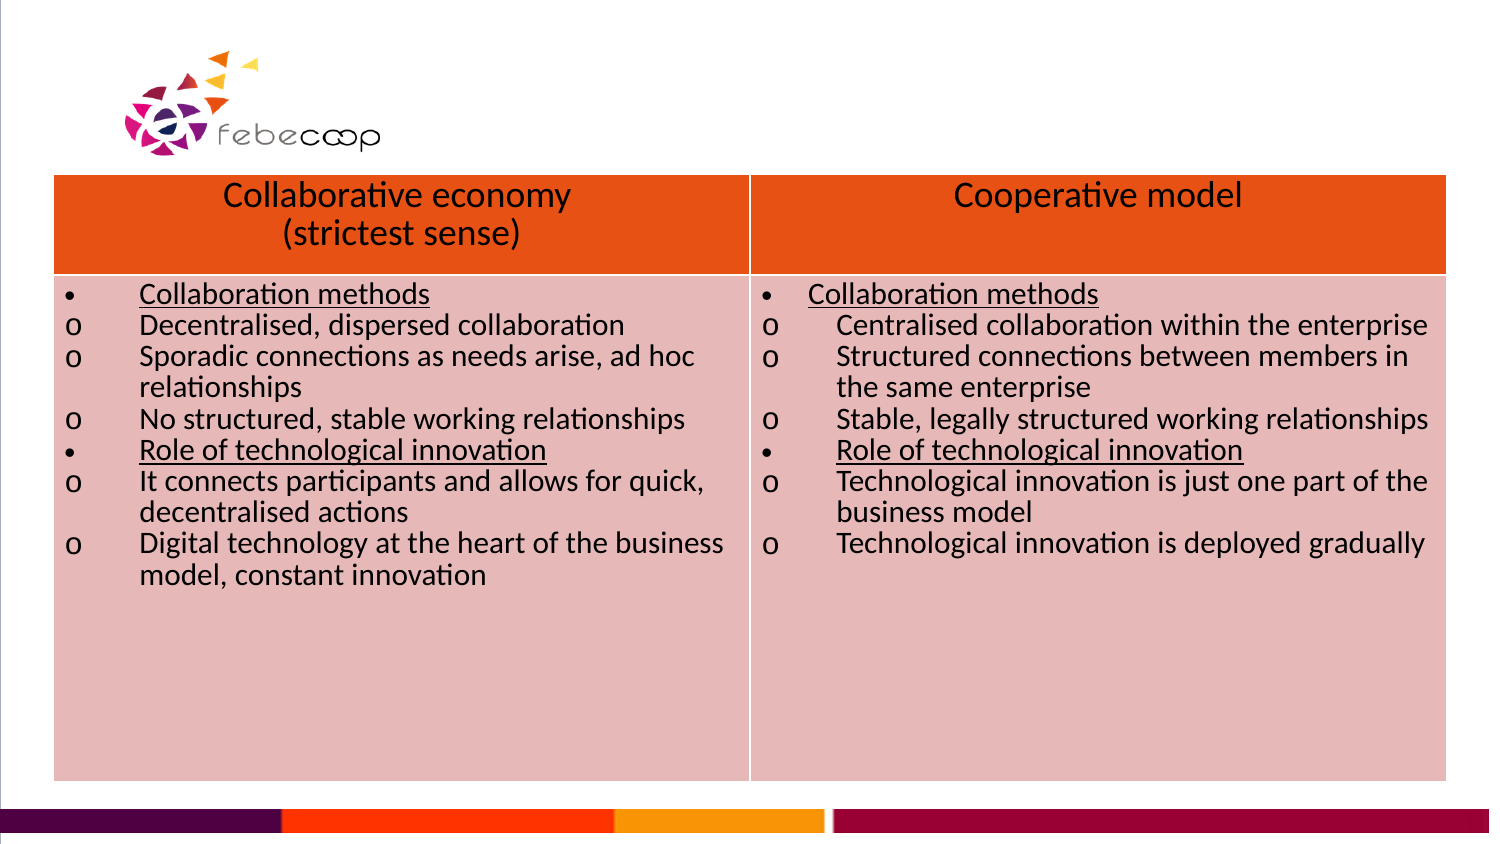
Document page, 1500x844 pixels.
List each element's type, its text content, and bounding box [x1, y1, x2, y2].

table_header Cooperative model [751, 175, 1446, 274]
table_cell Collaboration methods Decentralised, dispersed collaboration Sporadic connections as needs arise, ad hoc relationships No structured, stable working relationships Role of technological innovation It connects participants and allows for quick, decentralised actions Digital technology at the heart of the business model, constant innovation [54, 276, 749, 781]
table_header Collaborative economy (strictest sense) [54, 175, 749, 274]
picture [0, 0, 1500, 844]
table_cell Collaboration methods Centralised collaboration within the enterprise Structured connections between members in the same enterprise Stable, legally structured working relationships Role of technological innovation Technological innovation is just one part of the business model Technological innovation is deployed gradually [751, 276, 1446, 781]
